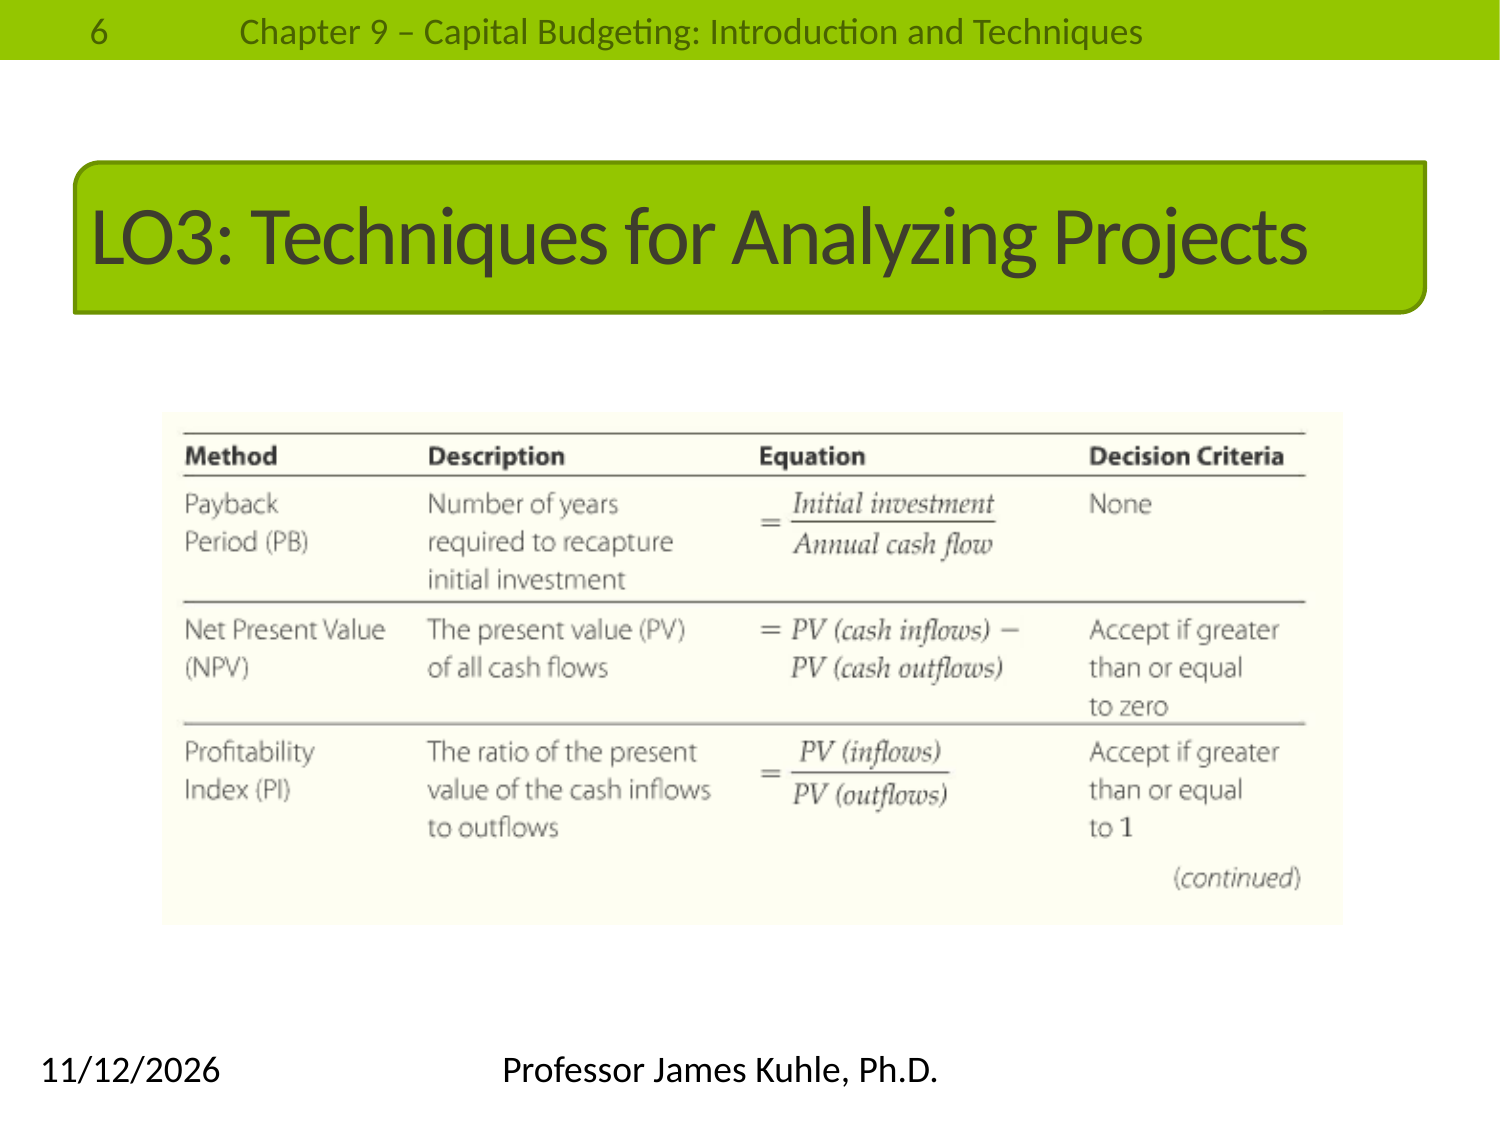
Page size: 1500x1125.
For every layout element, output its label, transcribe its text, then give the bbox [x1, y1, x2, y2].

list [162, 412, 1343, 926]
text_box Professor James Kuhle, Ph.D. [487, 1037, 1125, 1098]
title LO3: Techniques for Analyzing Projects [75, 149, 1425, 313]
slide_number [24, 1037, 487, 1092]
